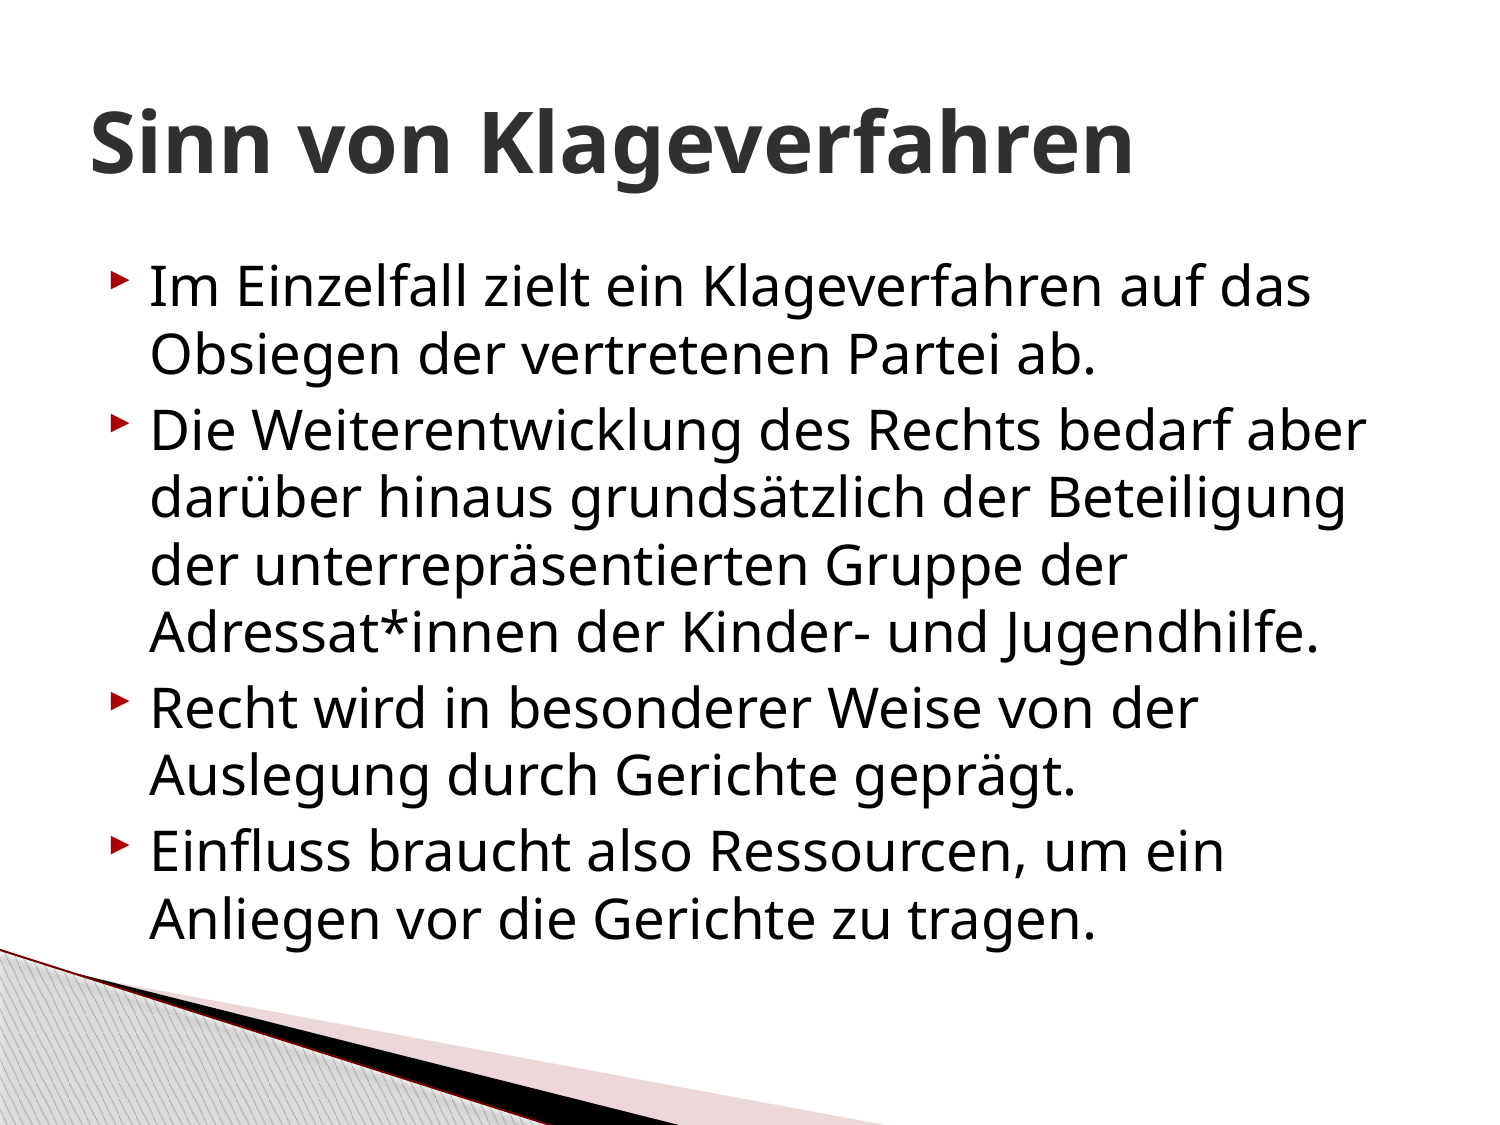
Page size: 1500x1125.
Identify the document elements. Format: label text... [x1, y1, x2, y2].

list Im Einzelfall zielt ein Klageverfahren auf das Obsiegen der vertretenen Partei ab. Die Weiterentwicklung des Rechts bedarf aber darüber hinaus grundsätzlich der Beteiligung der unterrepräsentierten Gruppe der Adressat*innen der Kinder- und Jugendhilfe. Recht wird in besonderer Weise von der Auslegung durch Gerichte geprägt. Einfluss braucht also Ressourcen, um ein Anliegen vor die Gerichte zu tragen. [75, 243, 1425, 986]
title Sinn von Klageverfahren [75, 45, 1425, 233]
